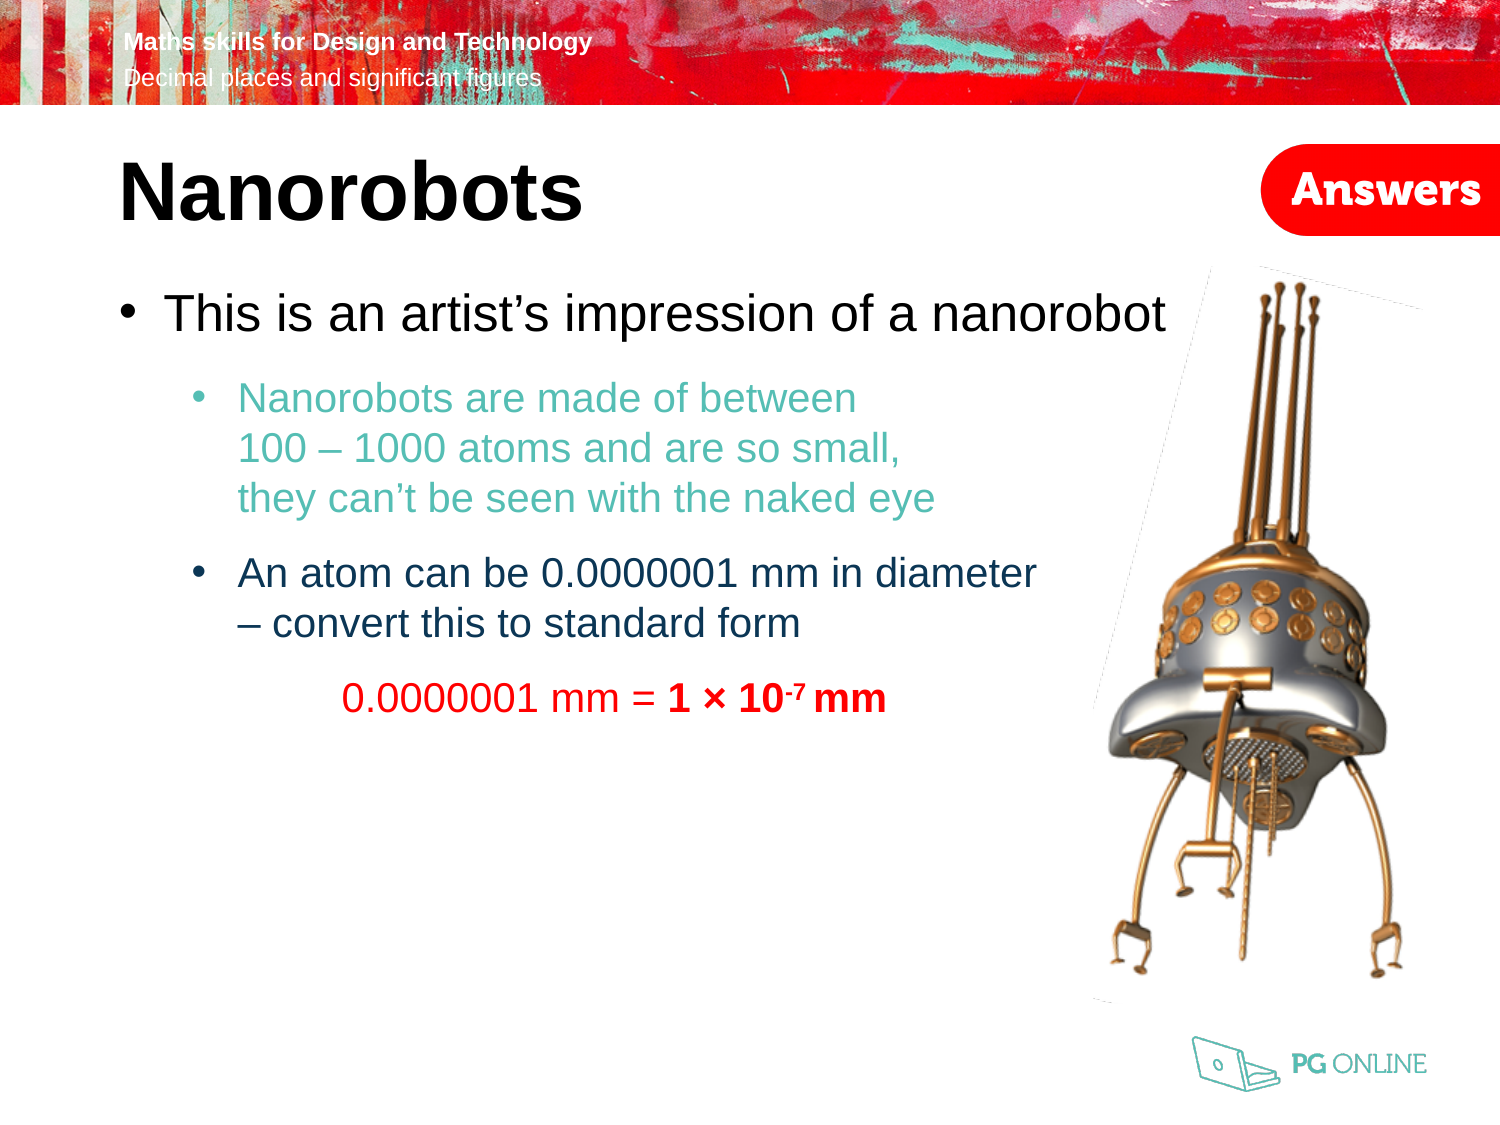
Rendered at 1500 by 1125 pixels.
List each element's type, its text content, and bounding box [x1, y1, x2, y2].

picture [1260, 144, 1500, 236]
picture [0, 0, 1500, 105]
list Nanorobots [118, 148, 1401, 259]
picture [1191, 1036, 1427, 1092]
picture [1093, 266, 1423, 1004]
list This is an artist’s impression of a nanorobot Nanorobots are made of between 100 – 1000 atoms and are so small, they can’t be seen with the naked eye An atom can be 0.0000001 mm in diameter – convert this to standard form 0.0000001 mm = 1 × 10-7 mm [118, 279, 1093, 977]
